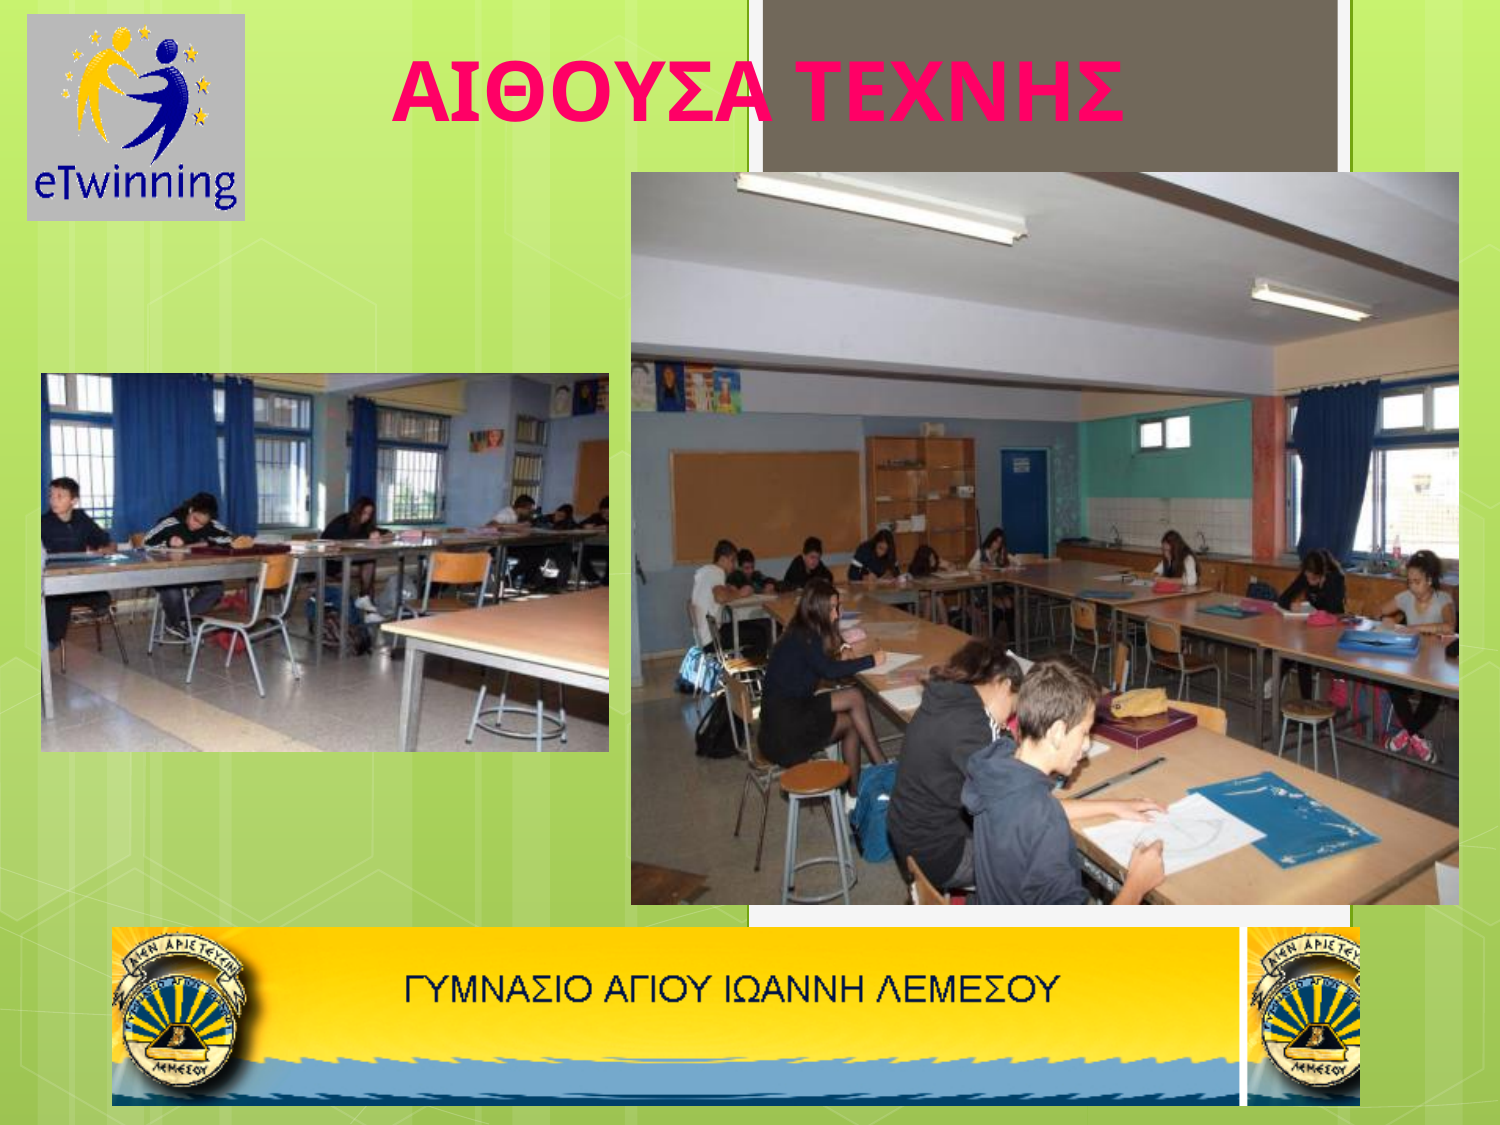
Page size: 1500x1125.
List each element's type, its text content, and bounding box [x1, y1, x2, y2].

picture [40, 373, 609, 752]
picture [112, 927, 1360, 1106]
picture [631, 172, 1460, 906]
title ΑΙΘΟΥΣΑ ΤΕΧΝΗΣ [182, 30, 1336, 219]
picture [27, 14, 245, 221]
